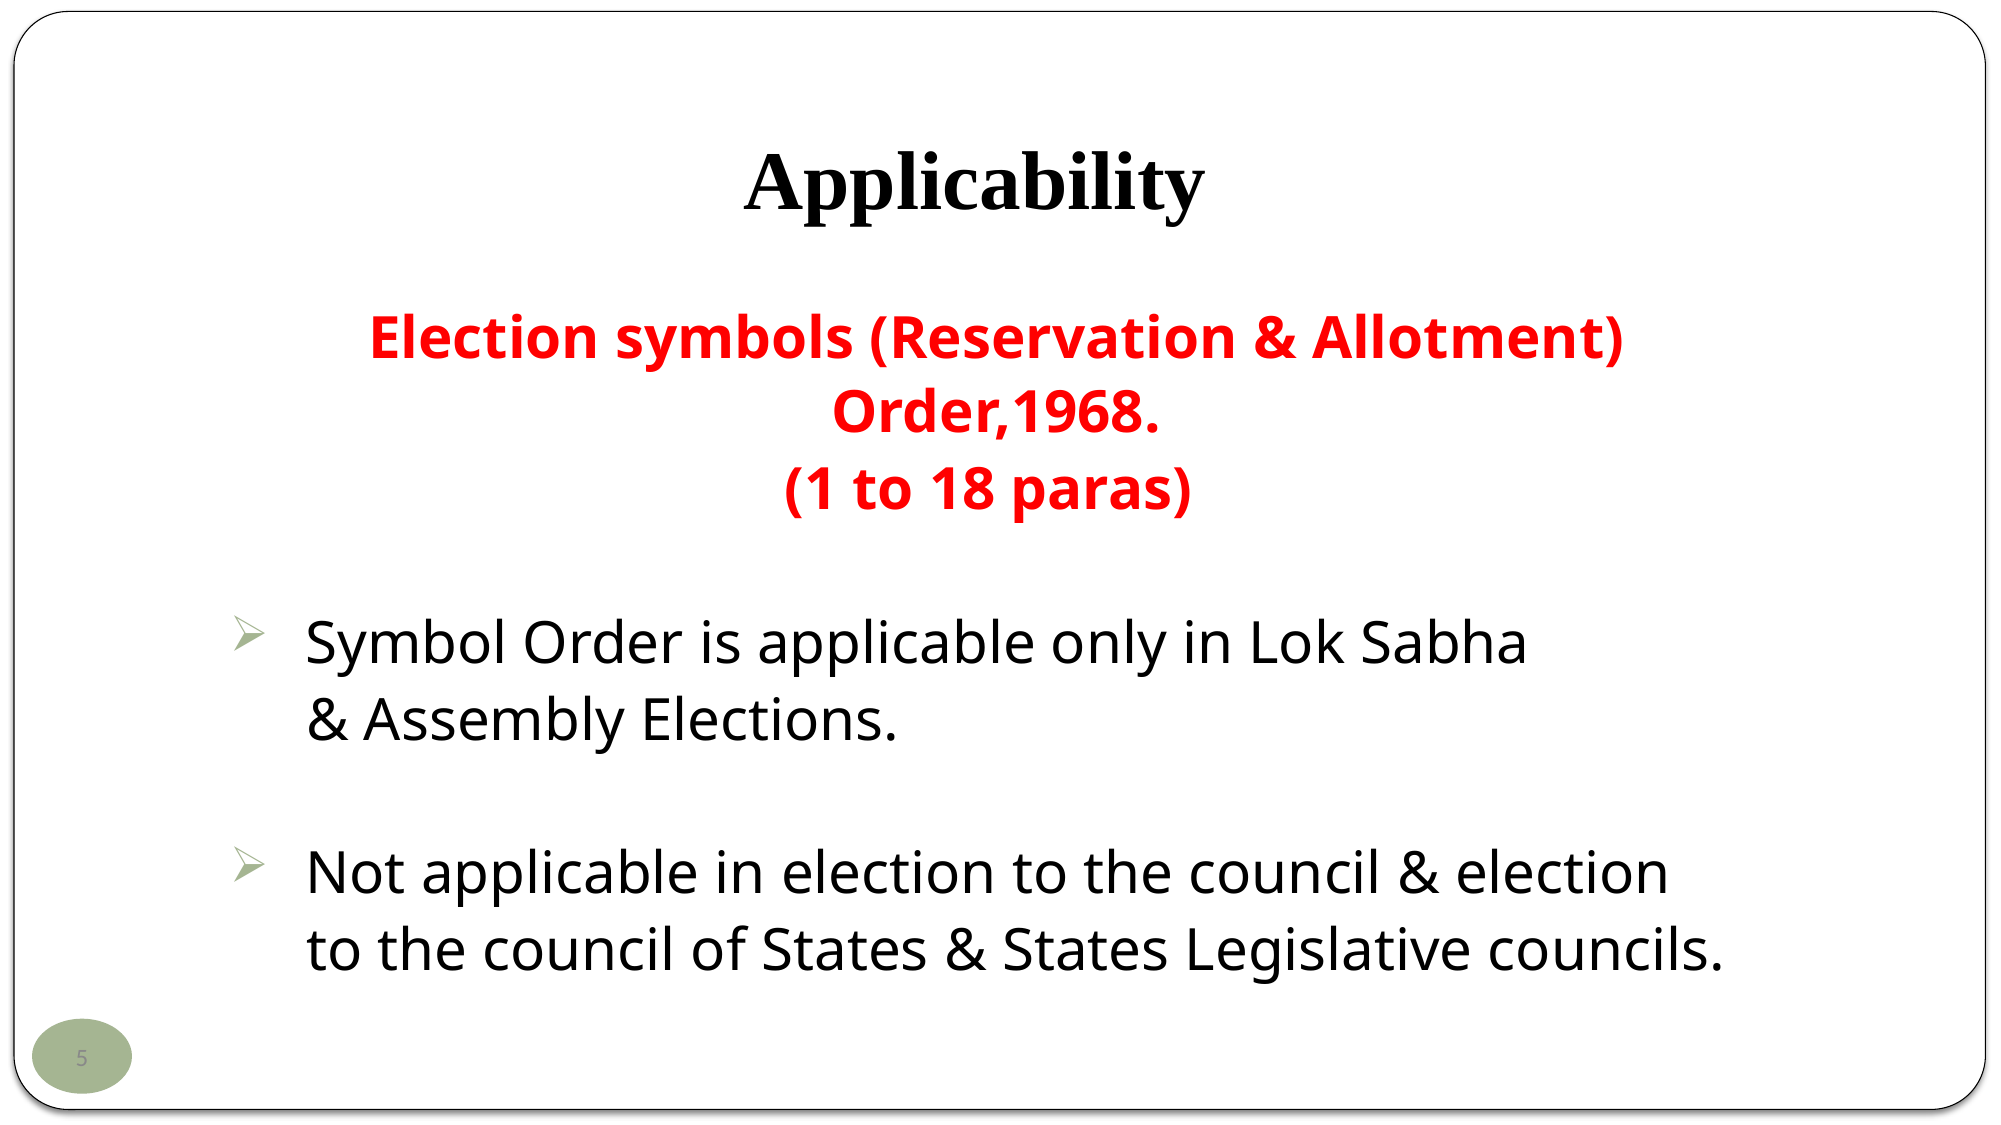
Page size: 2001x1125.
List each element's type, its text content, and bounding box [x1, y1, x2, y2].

list Election symbols (Reservation & Allotment) Order,1968. (1 to 18 paras) Symbol Order is applicable only in Lok Sabha & Assembly Elections. Not applicable in election to the council & election to the council of States & States Legislative councils. [215, 287, 1778, 1034]
slide_number 5 [32, 1018, 132, 1094]
title Applicability [215, 73, 1778, 241]
